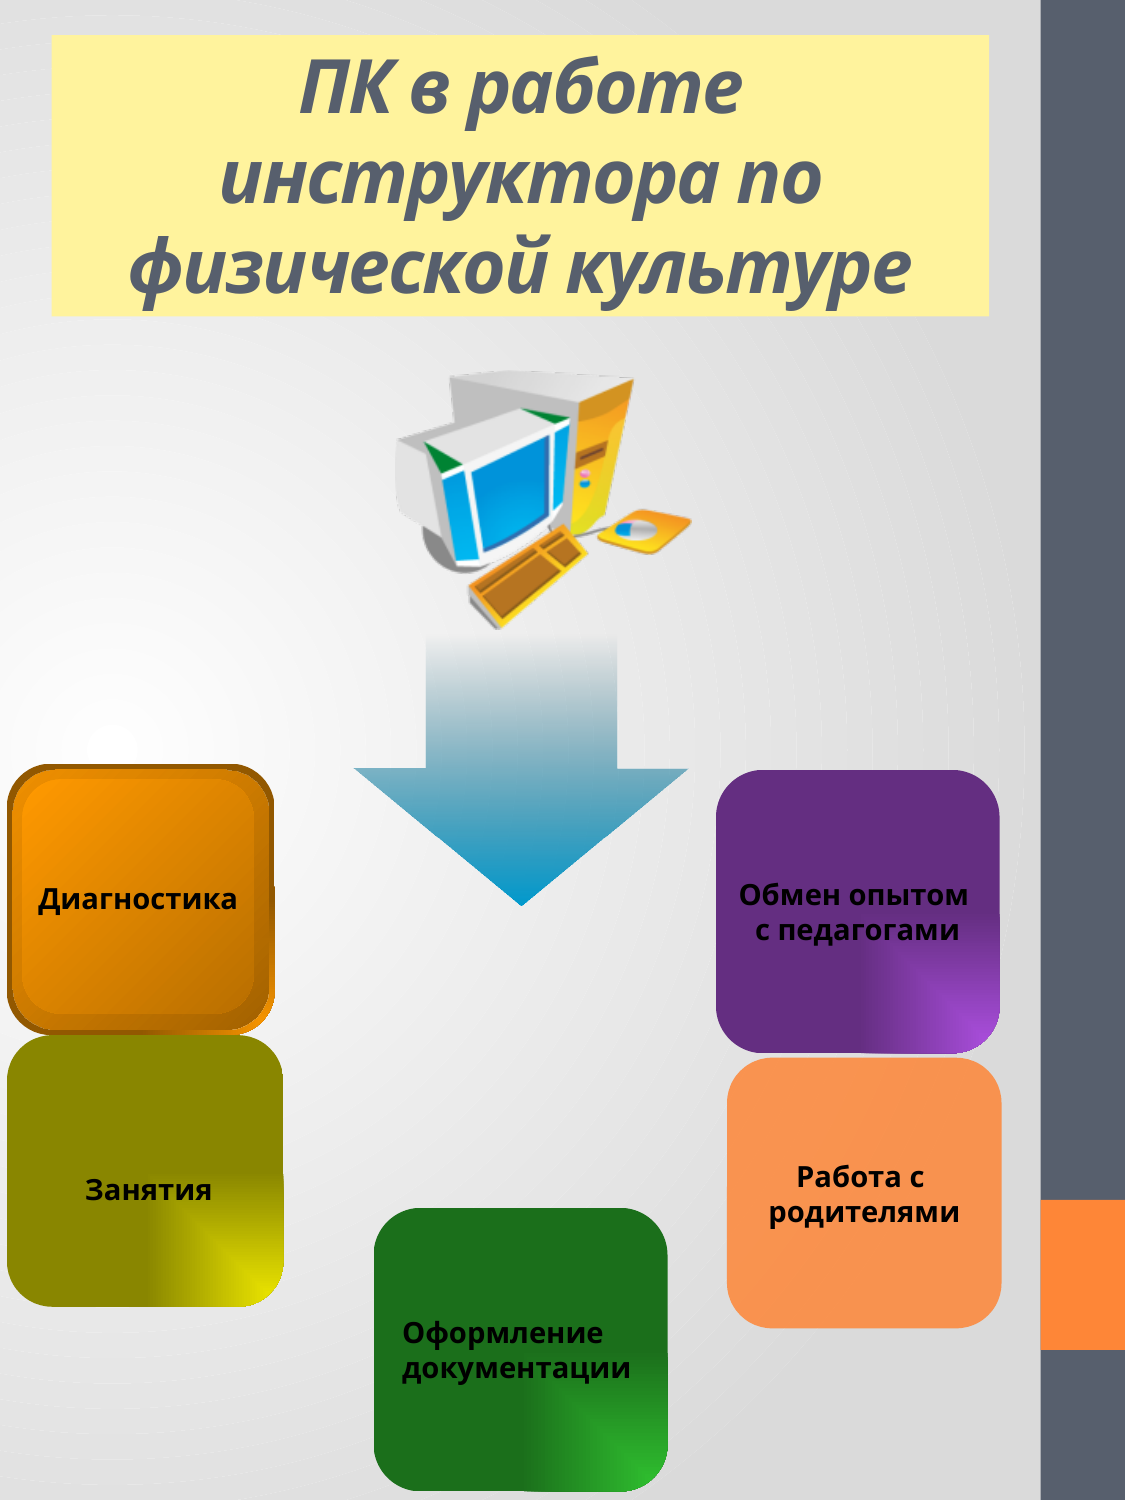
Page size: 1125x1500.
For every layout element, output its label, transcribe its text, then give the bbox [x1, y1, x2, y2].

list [395, 370, 692, 631]
text_box [353, 637, 689, 906]
text_box Обмен опытом с педагогами [715, 769, 1000, 1054]
title ПК в работе инструктора по физической культуре [51, 35, 990, 317]
text_box Оформление документации [373, 1207, 668, 1492]
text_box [0, 762, 304, 1036]
text_box Занятия [6, 1043, 284, 1307]
text_box Работа с родителями [726, 1057, 1002, 1329]
